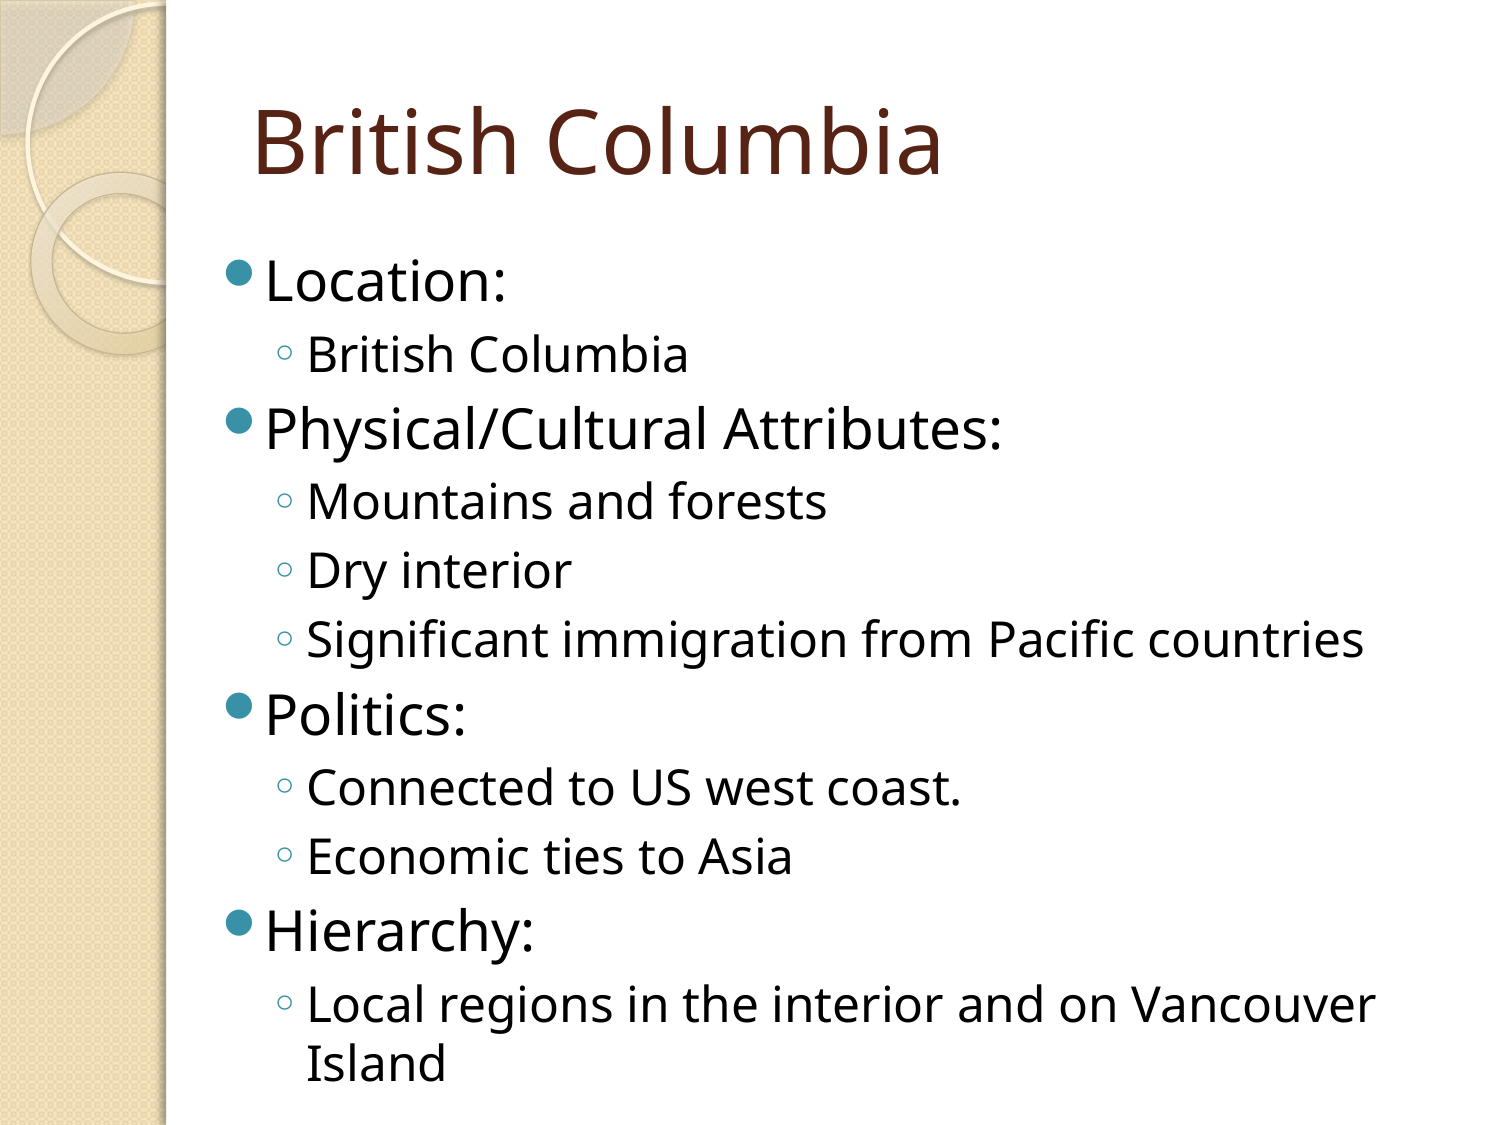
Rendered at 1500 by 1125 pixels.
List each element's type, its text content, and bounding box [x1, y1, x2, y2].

title British Columbia [235, 45, 1466, 233]
list Location: British Columbia Physical/Cultural Attributes: Mountains and forests Dry interior Significant immigration from Pacific countries Politics: Connected to US west coast. Economic ties to Asia Hierarchy: Local regions in the interior and on Vancouver Island [194, 237, 1466, 1106]
